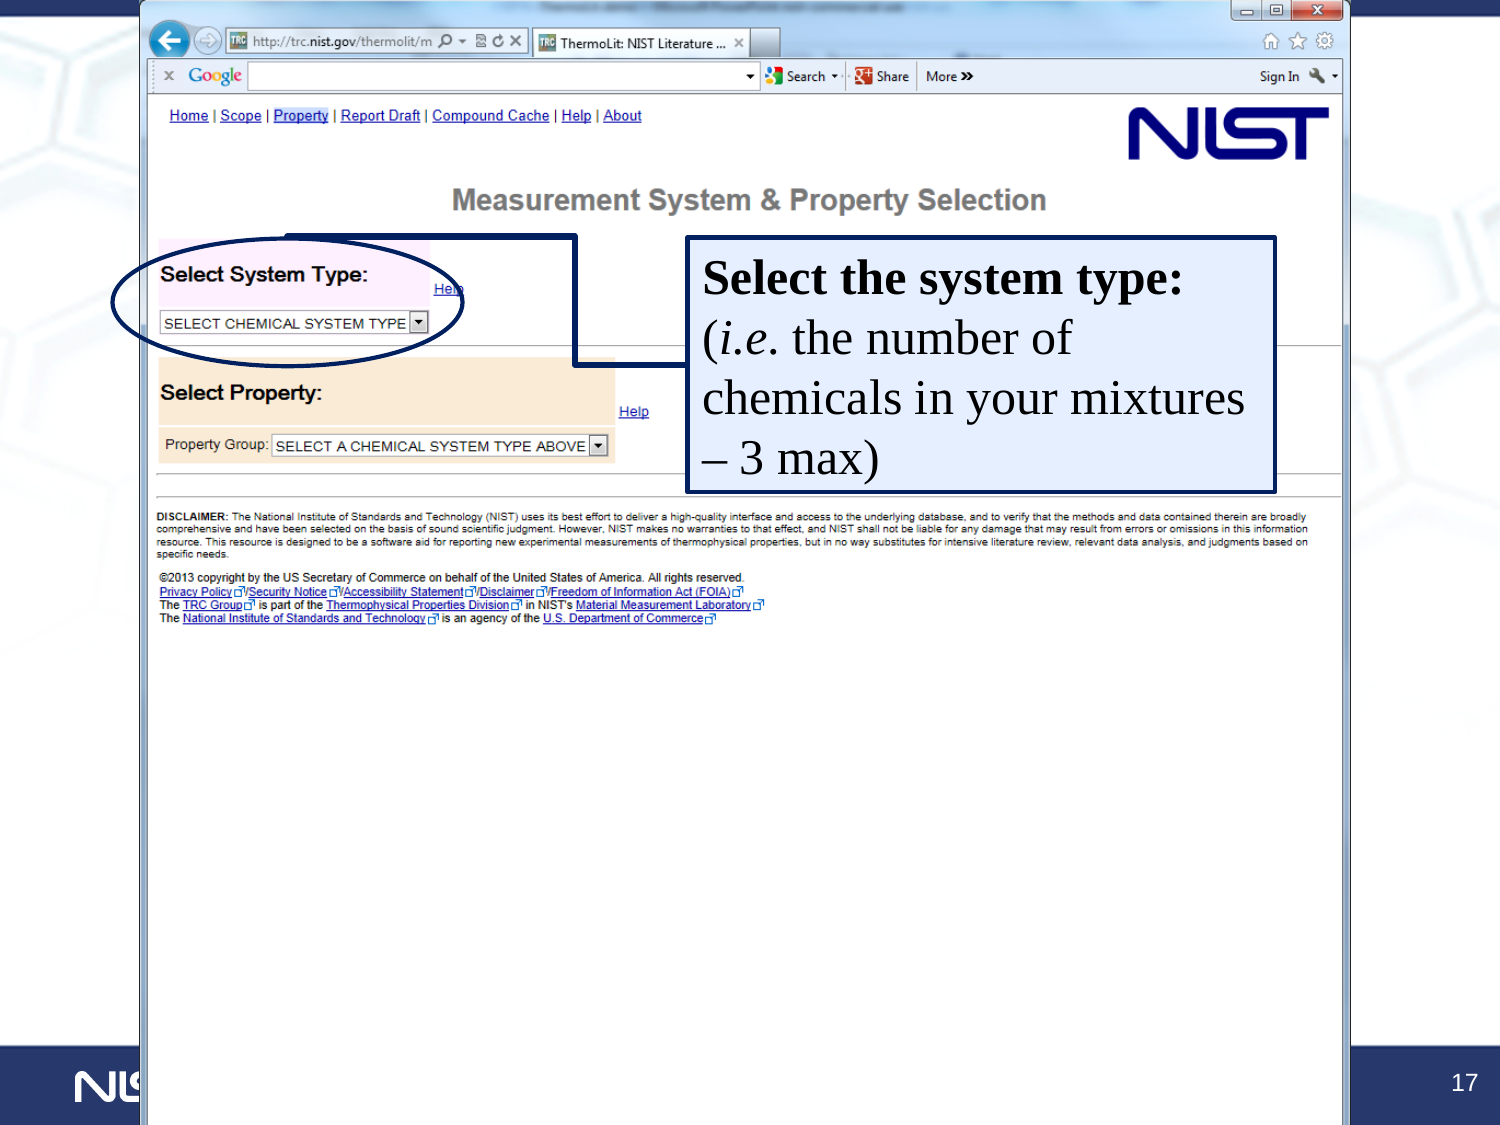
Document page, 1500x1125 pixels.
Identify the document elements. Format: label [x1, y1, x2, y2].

picture [0, 0, 1500, 1125]
text_box [112, 237, 1276, 496]
